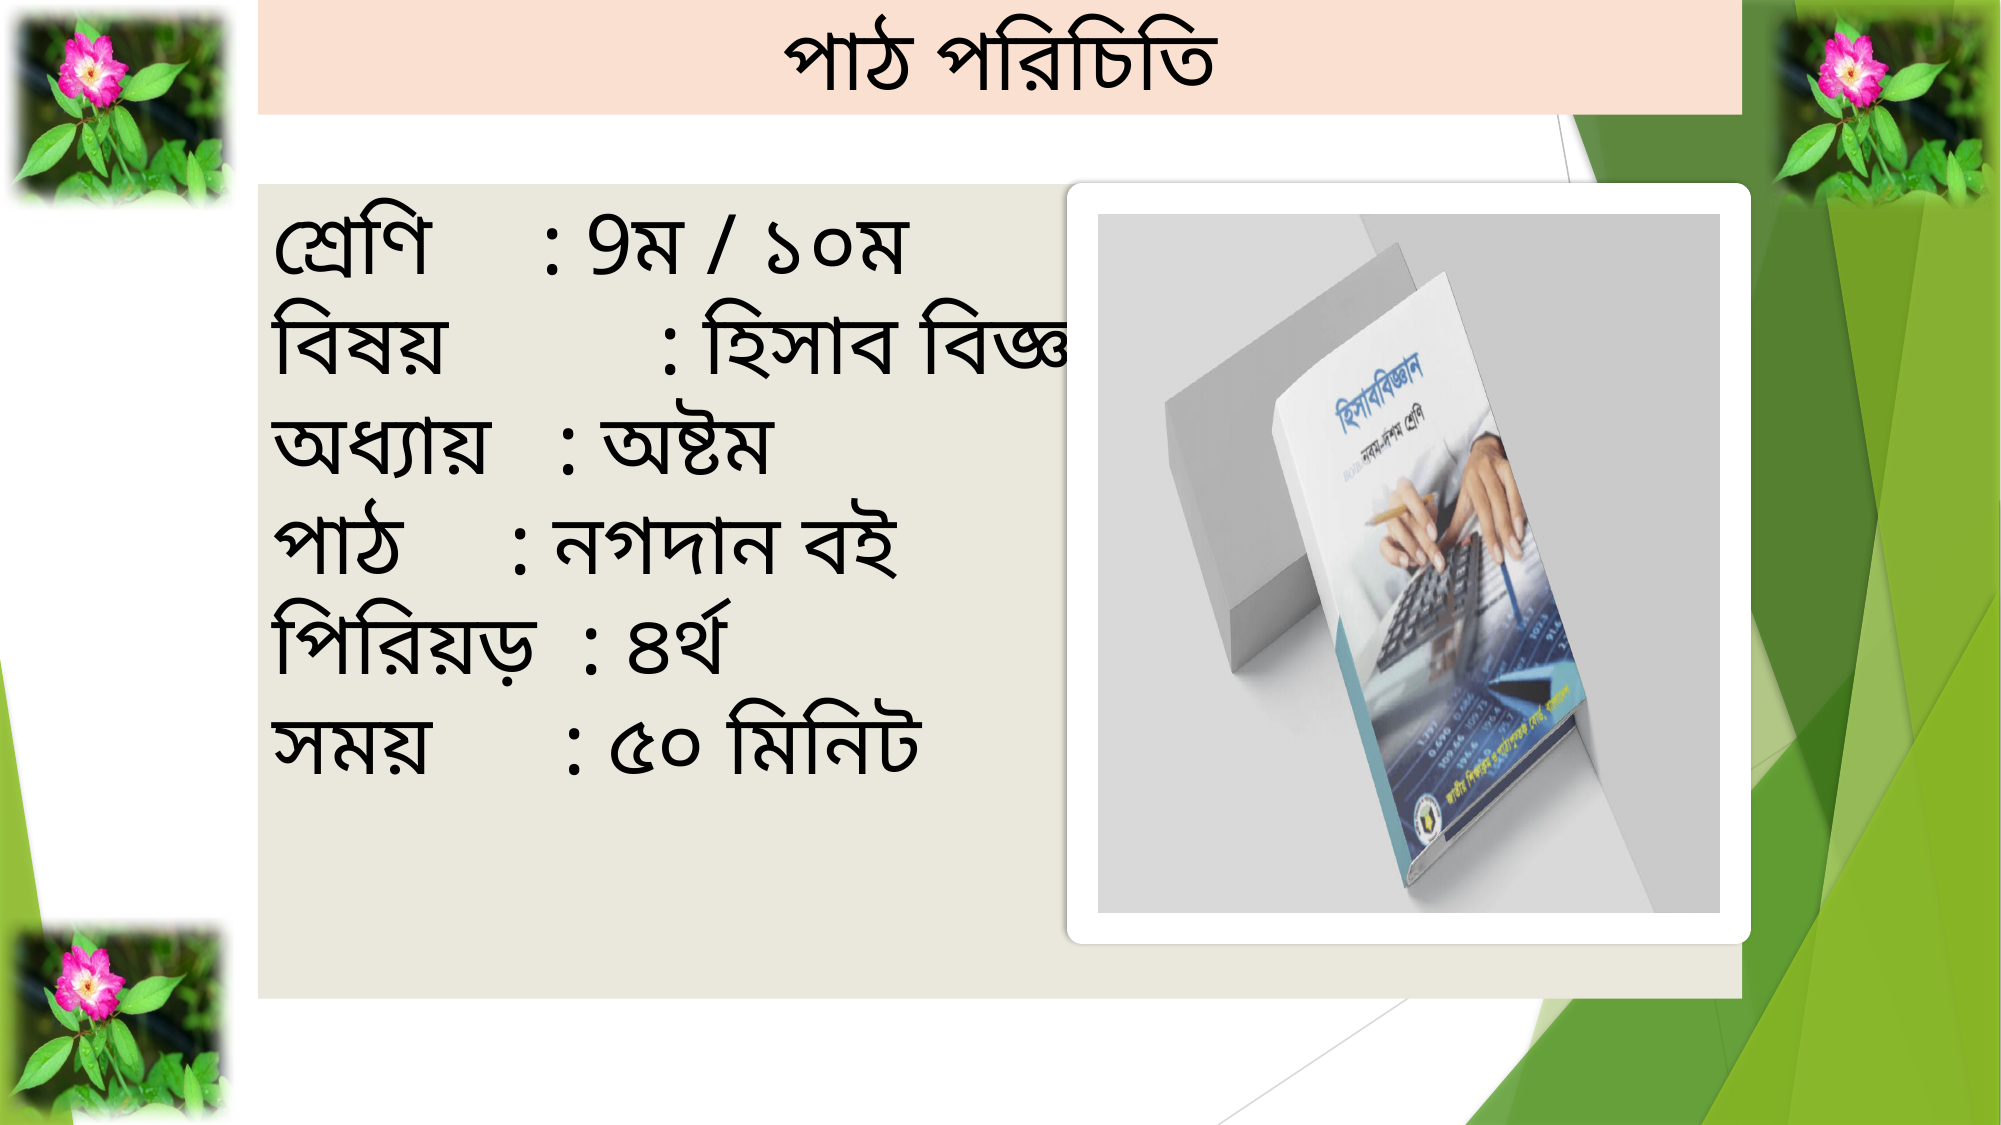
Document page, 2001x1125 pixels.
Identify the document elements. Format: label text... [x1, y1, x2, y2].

text_box পাঠ পরিচিতি [257, 0, 1743, 115]
picture [0, 912, 238, 1125]
text_box শ্রেণি : 9ম / ১০ম বিষয় : হিসাব বিজ্ঞান অধ্যায় : অষ্টম পাঠ : নগদান বই পিরিয়ড় : ৪র্থ সময় : ৫০ মিনিট [257, 184, 1743, 999]
picture [1759, 0, 2000, 215]
picture [0, 0, 241, 215]
picture [1097, 213, 1721, 914]
